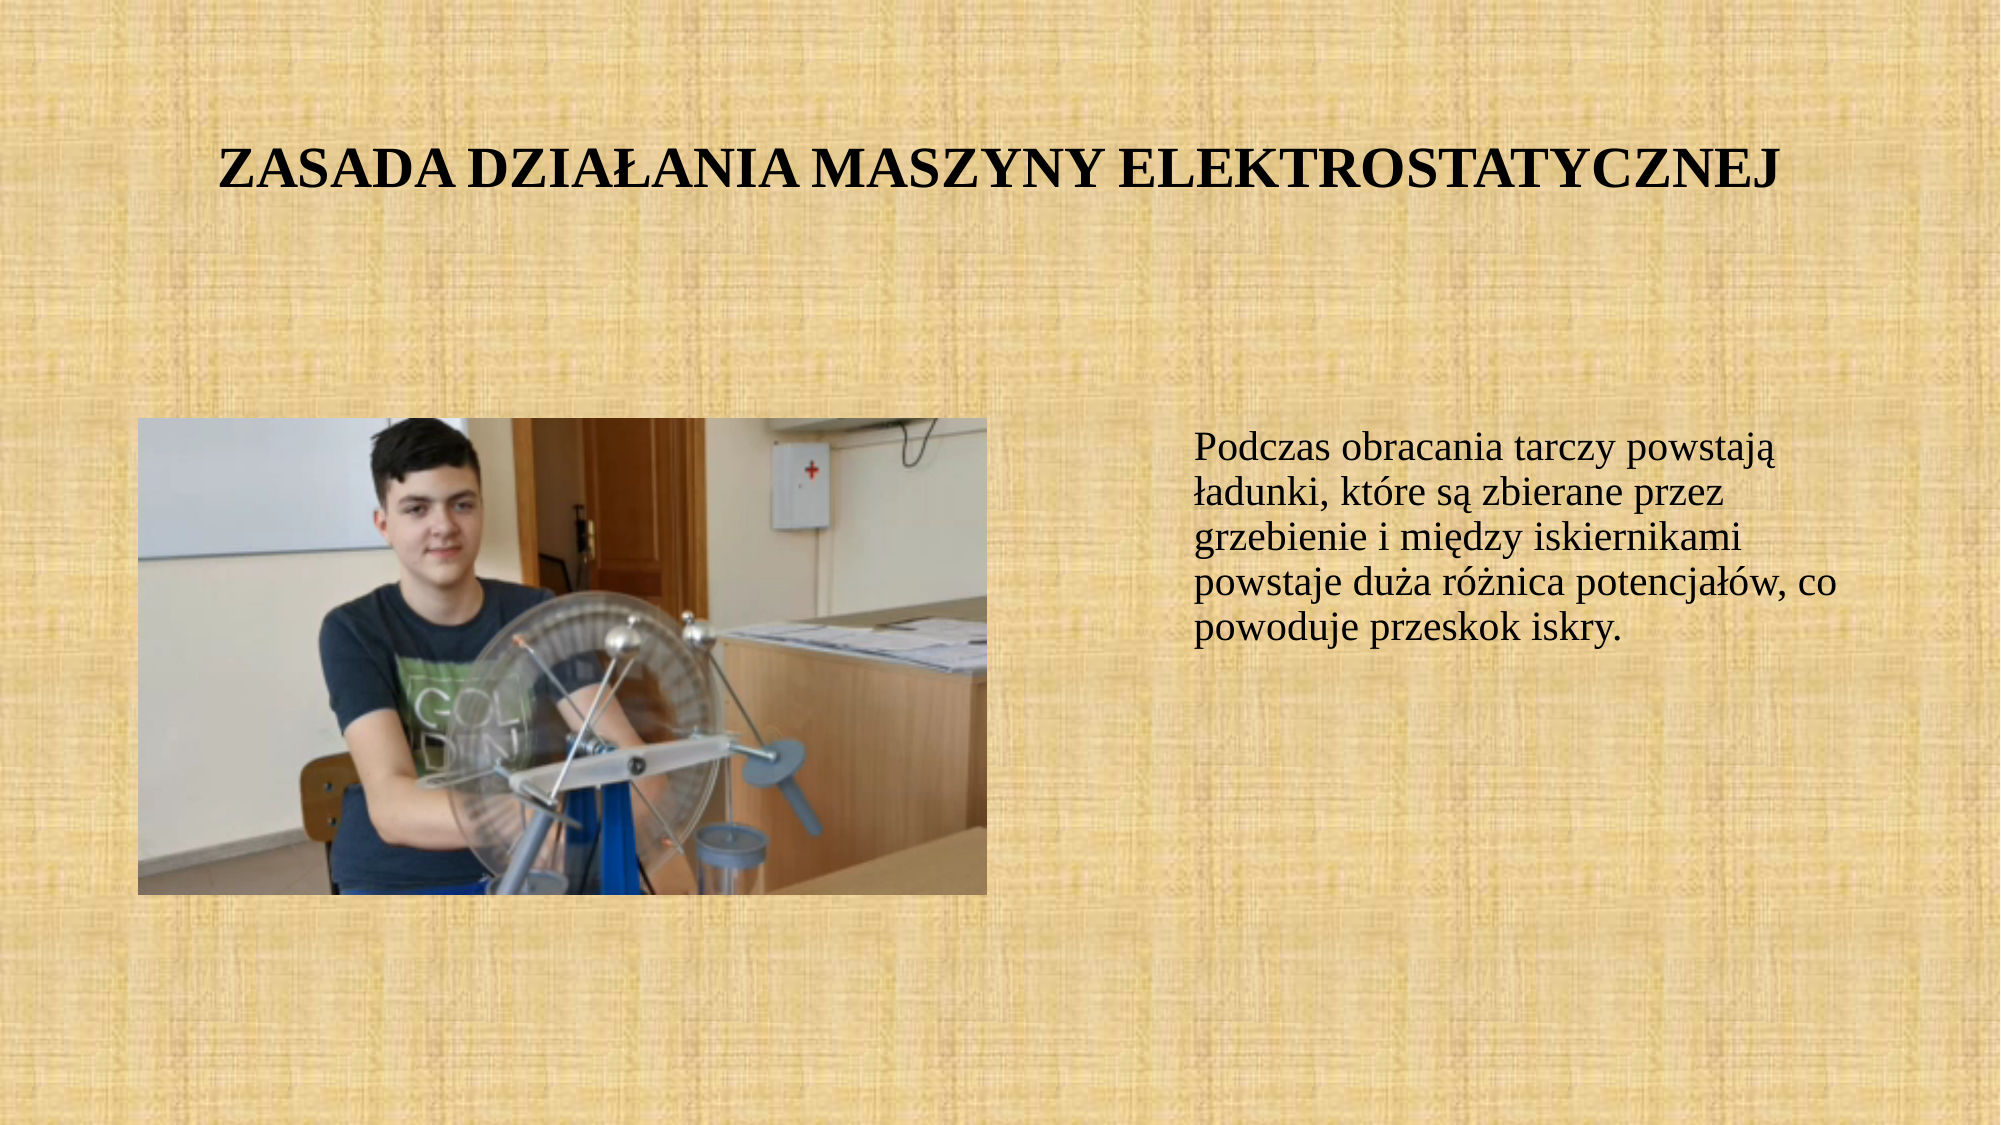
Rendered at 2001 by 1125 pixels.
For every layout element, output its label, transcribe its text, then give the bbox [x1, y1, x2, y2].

picture [0, 0, 2001, 1125]
list Podczas obracania tarczy powstają ładunki, które są zbierane przez grzebienie i między iskiernikami powstaje duża różnica potencjałów, co powoduje przeskok iskry. [1178, 417, 1874, 1059]
title ZASADA DZIAŁANIA MASZYNY ELEKTROSTATYCZNEJ [137, 59, 1863, 278]
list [137, 417, 988, 896]
